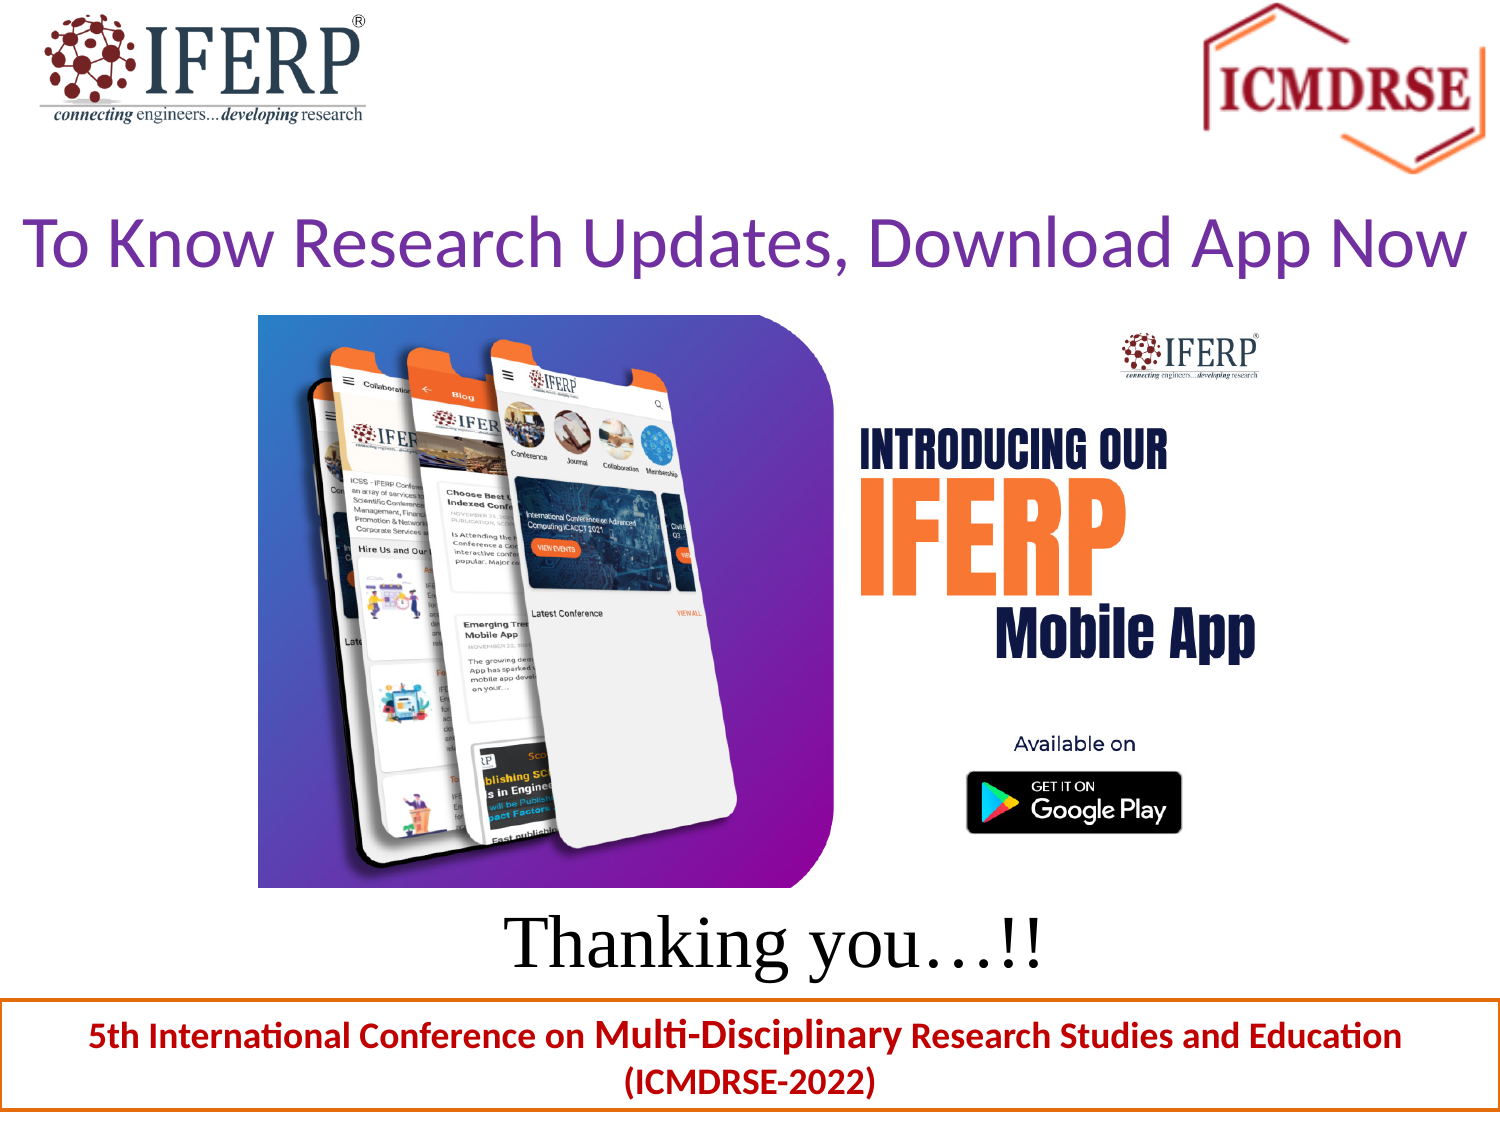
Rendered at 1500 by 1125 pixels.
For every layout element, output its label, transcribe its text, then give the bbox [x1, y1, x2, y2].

text_box To Know Research Updates, Download App Now [0, 174, 1496, 300]
picture [1189, 0, 1500, 178]
text_box 5th International Conference on Multi-Disciplinary Research Studies and Education (ICMDRSE-2022) [0, 998, 1500, 1112]
picture [257, 315, 1276, 888]
title Thanking you…!! [99, 875, 1450, 998]
picture [28, 0, 377, 127]
